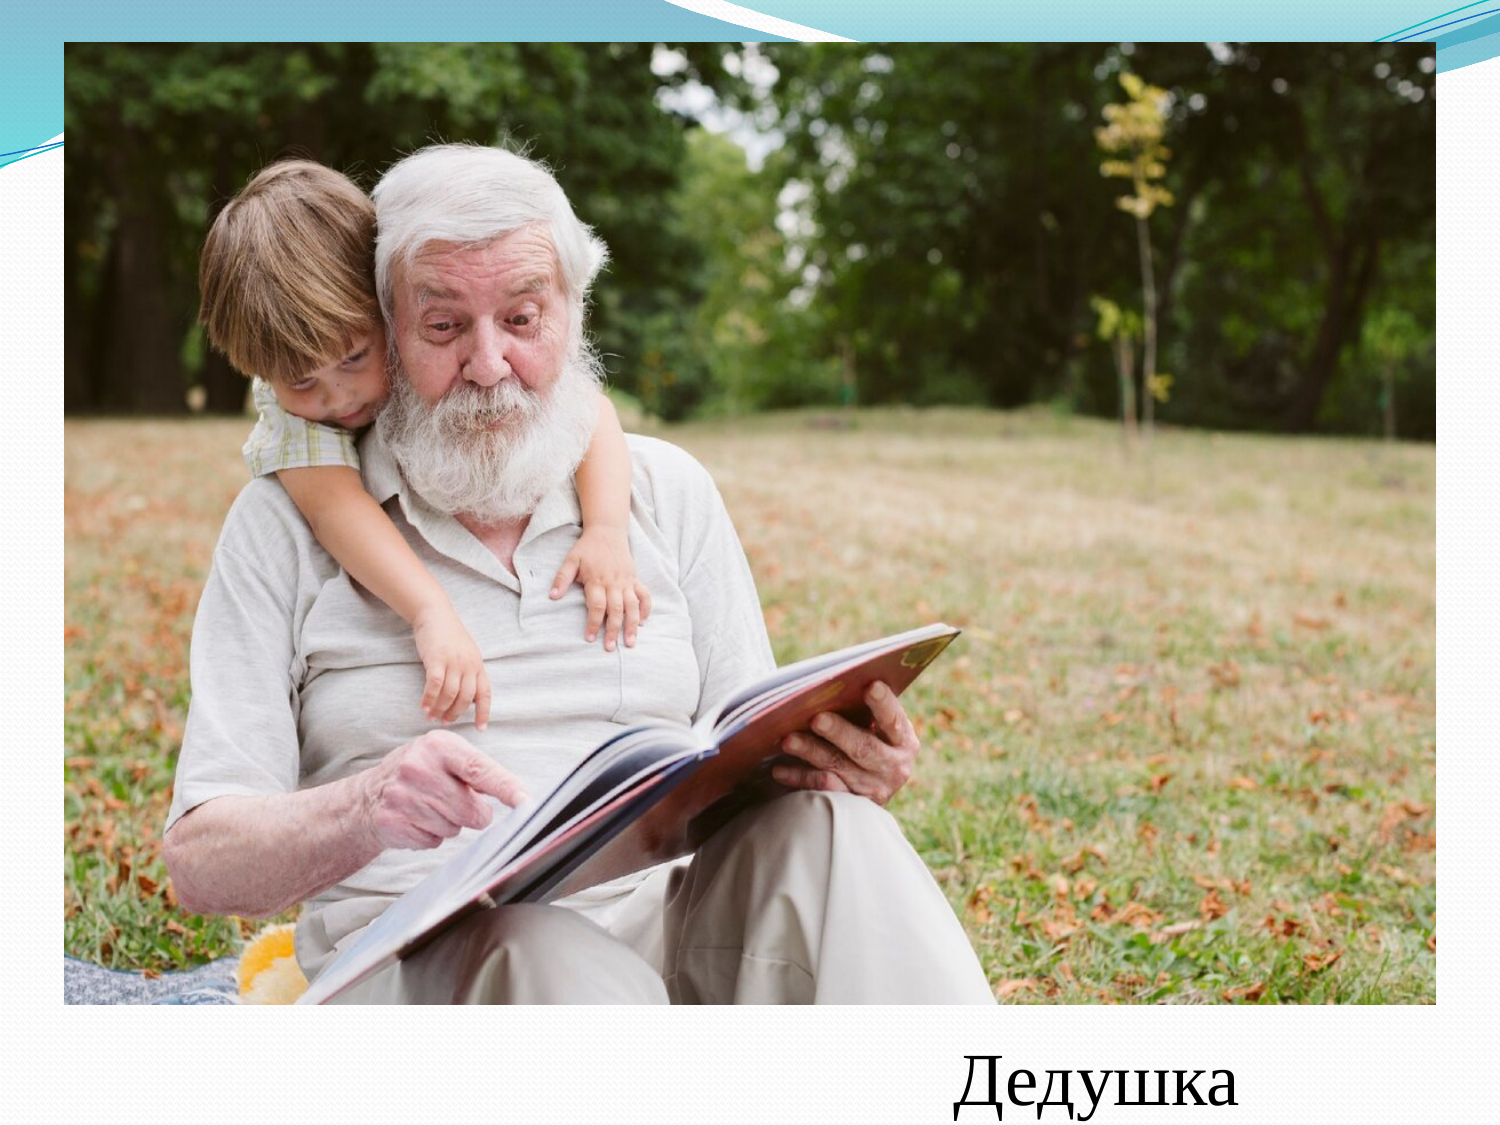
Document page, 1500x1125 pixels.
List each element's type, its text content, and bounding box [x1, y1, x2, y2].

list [64, 42, 1436, 1006]
text_box Дедушка [938, 1023, 1447, 1125]
